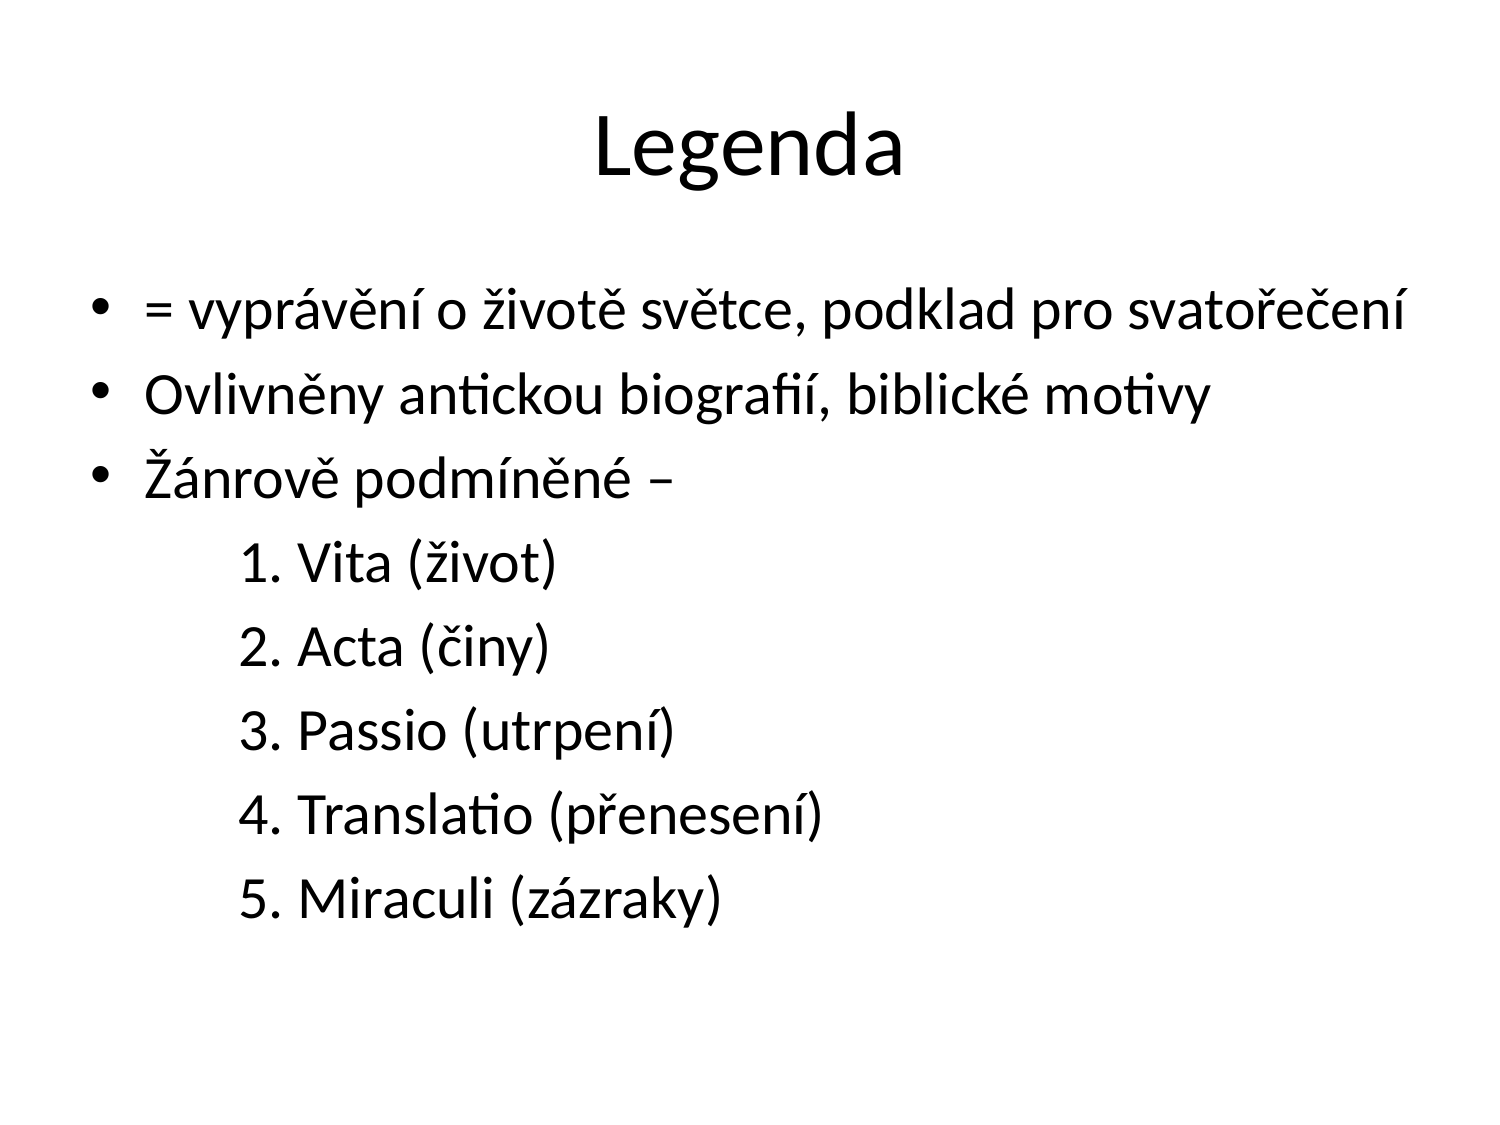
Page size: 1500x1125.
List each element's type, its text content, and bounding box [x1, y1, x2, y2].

title Legenda [75, 45, 1425, 233]
list = vyprávění o životě světce, podklad pro svatořečení Ovlivněny antickou biografií, biblické motivy Žánrově podmíněné – 1. Vita (život) 2. Acta (činy) 3. Passio (utrpení) 4. Translatio (přenesení) 5. Miraculi (zázraky) [75, 262, 1425, 1005]
